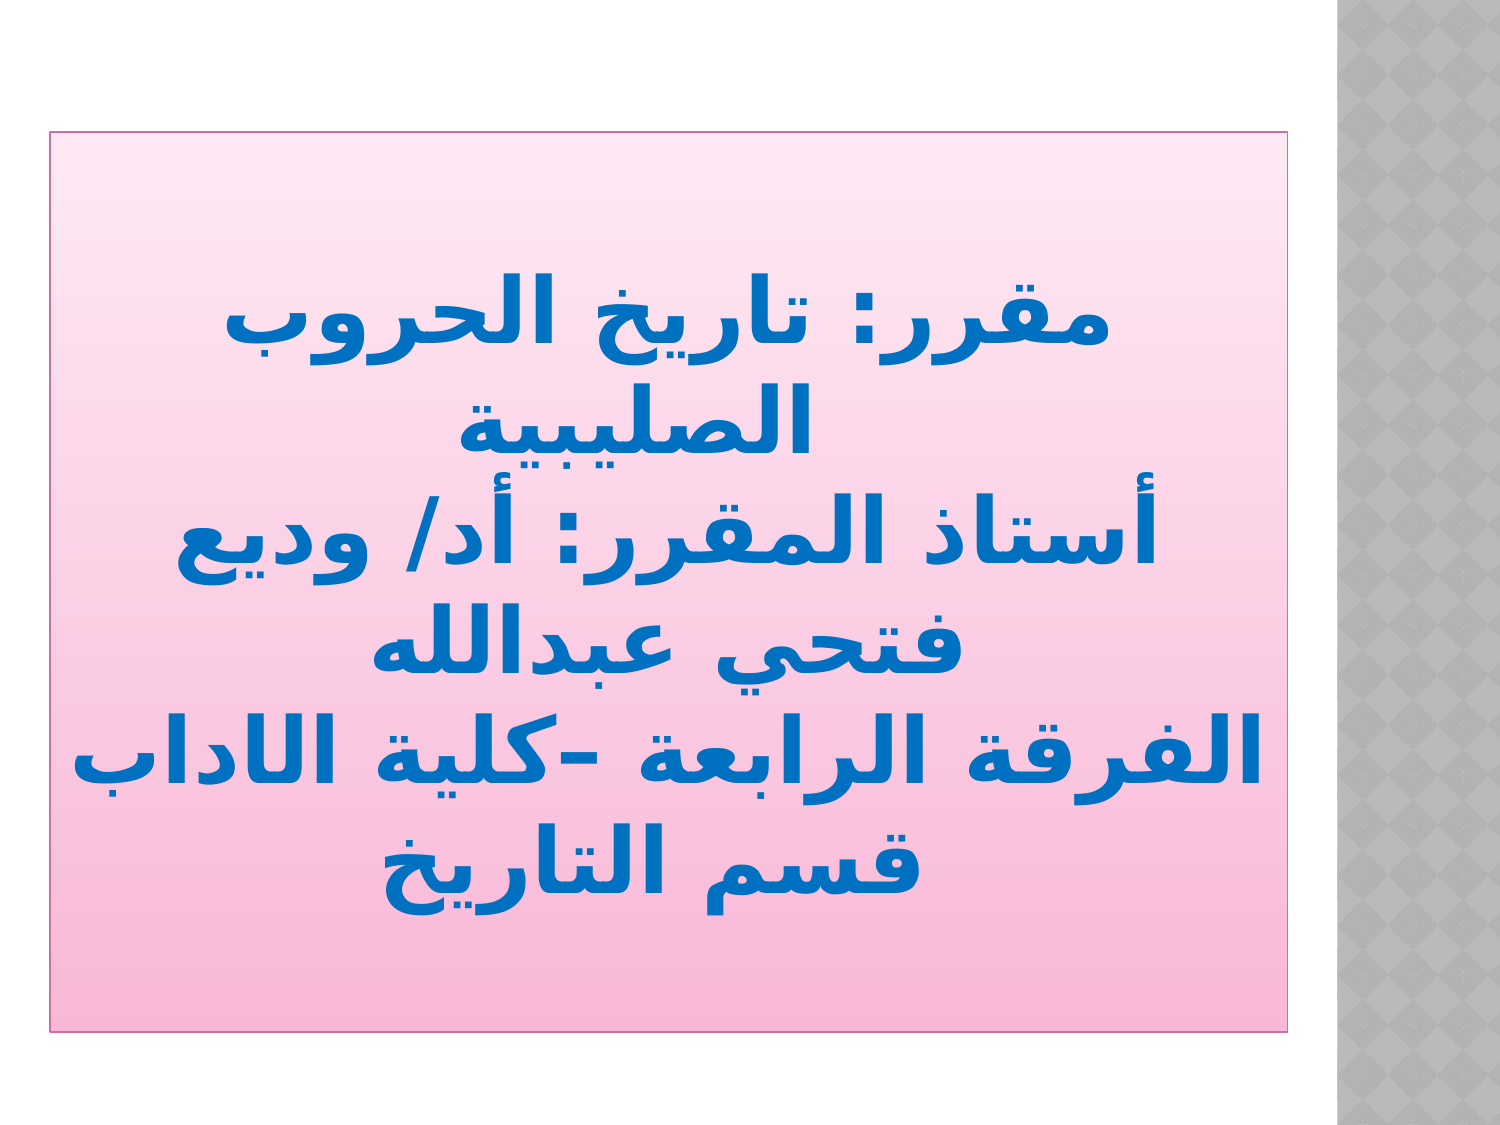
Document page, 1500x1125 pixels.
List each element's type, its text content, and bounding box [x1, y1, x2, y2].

text_box مقرر: تاريخ الحروب الصليبية أستاذ المقرر: أد/ وديع فتحي عبدالله الفرقة الرابعة –كلية الاداب قسم التاريخ [49, 131, 1288, 1033]
